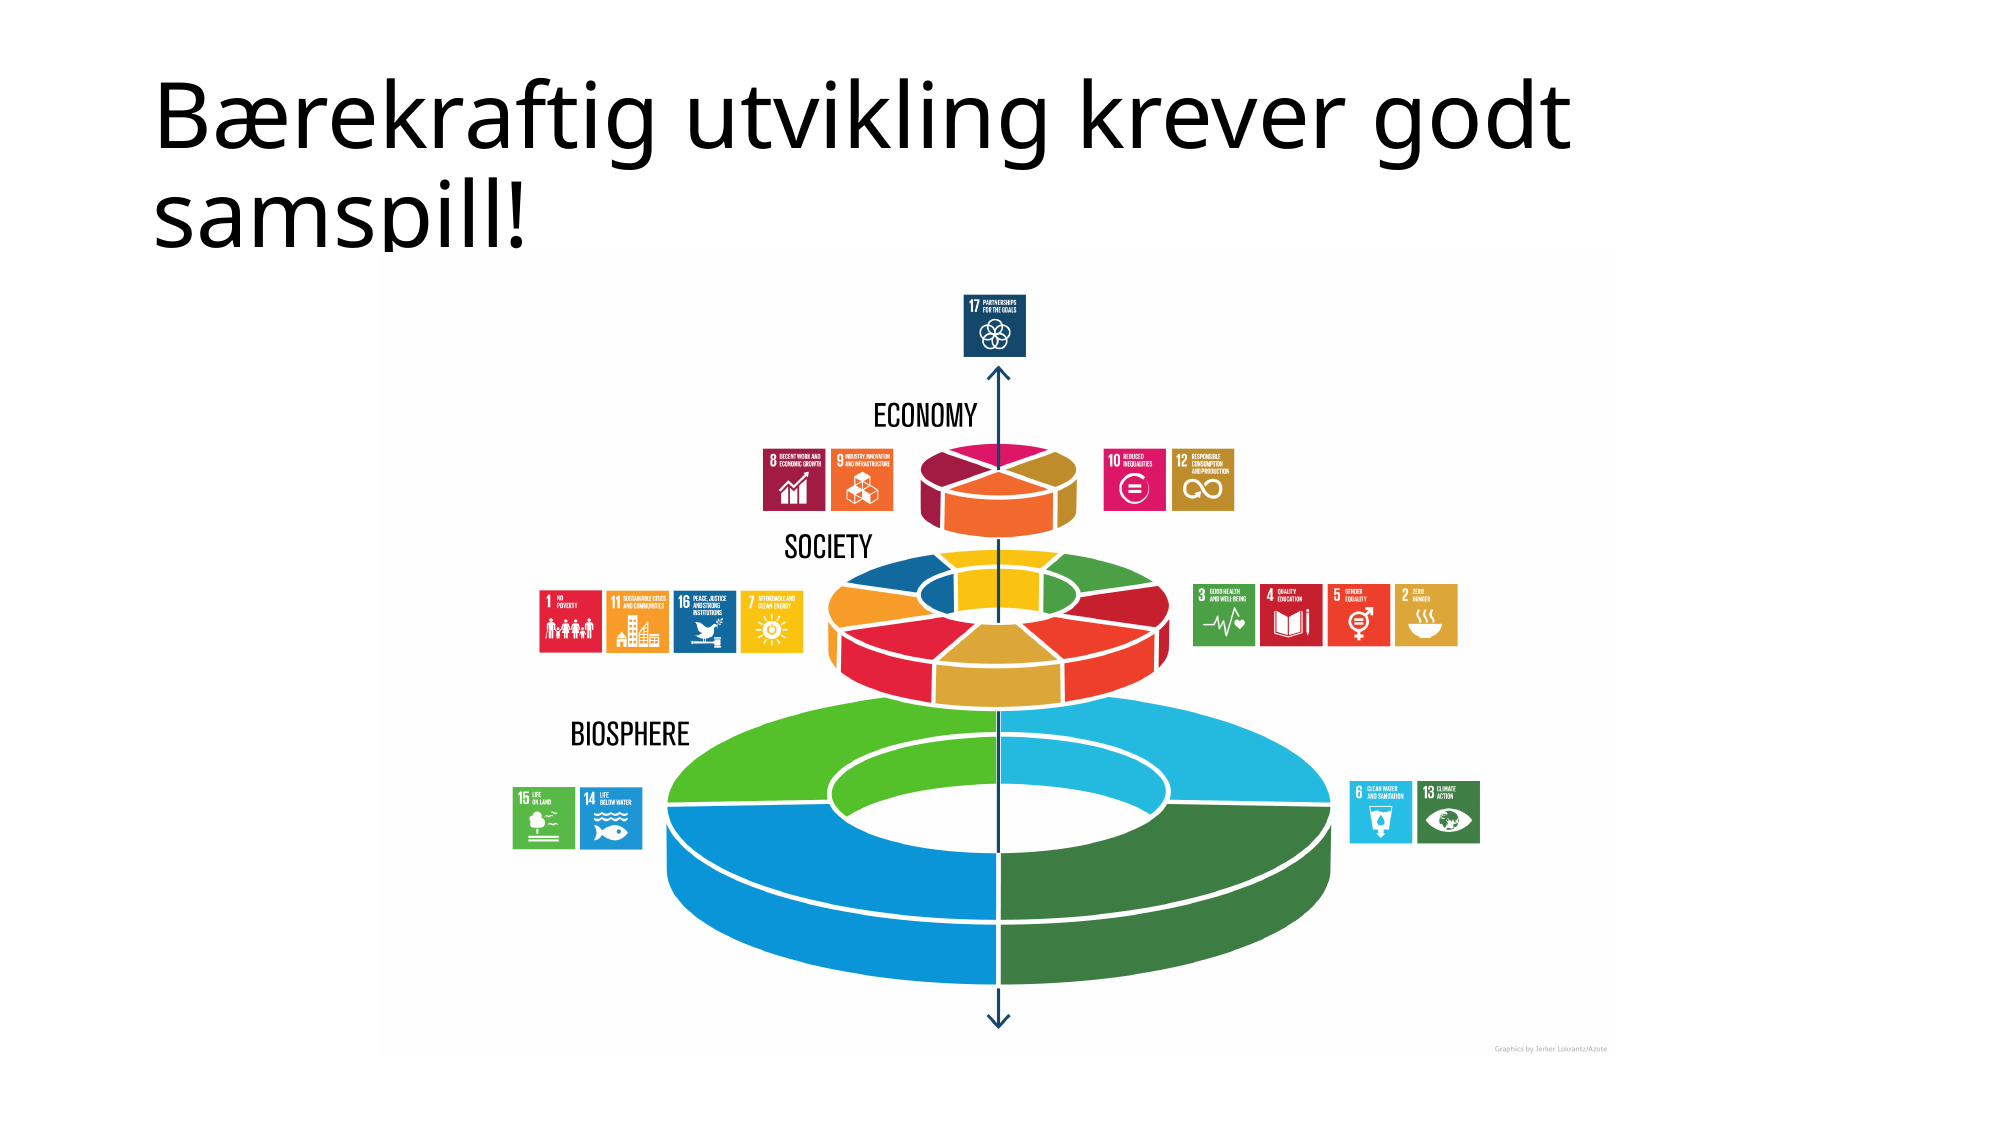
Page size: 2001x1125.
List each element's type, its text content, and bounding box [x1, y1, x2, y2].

title Bærekraftig utvikling krever godt samspill! [137, 59, 1863, 278]
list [379, 252, 1615, 1058]
